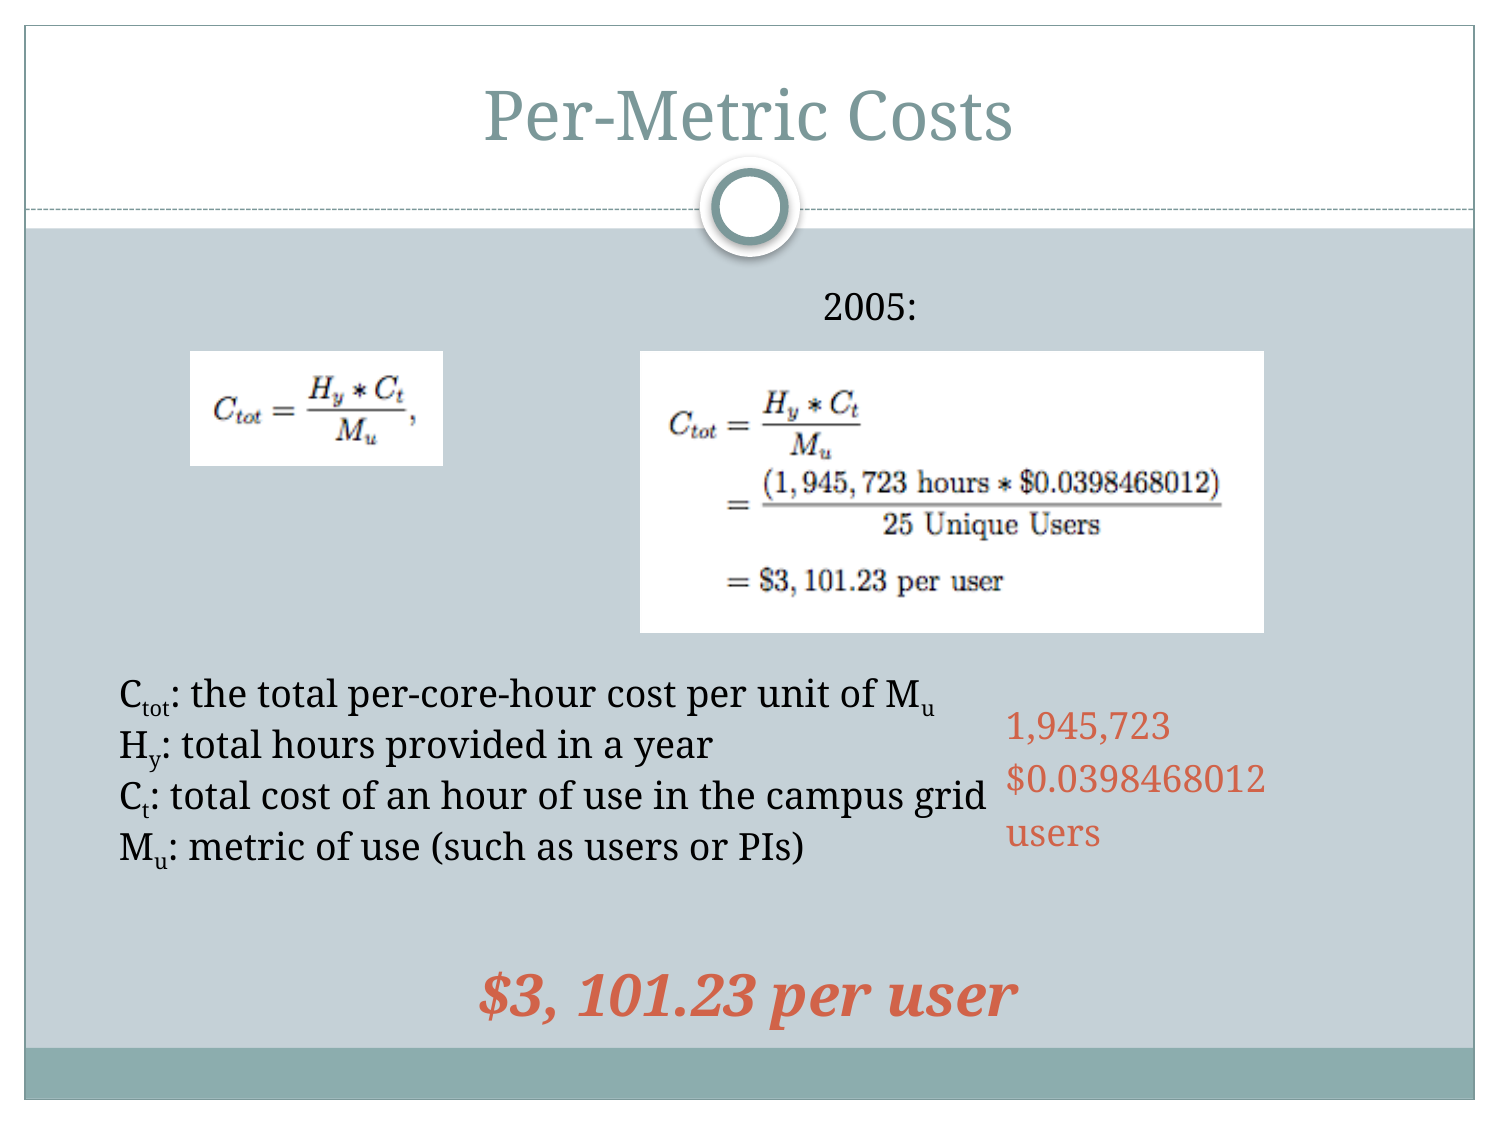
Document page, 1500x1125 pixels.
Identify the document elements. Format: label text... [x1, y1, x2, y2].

picture [640, 351, 1265, 633]
text_box users [990, 808, 1264, 861]
picture [189, 351, 443, 467]
title Per-Metric Costs [49, 37, 1450, 162]
text_box Ctot: the total per-core-hour cost per unit of Mu Hy: total hours provided in a year Ct: total cost of an hour of use in the campus grid Mu: metric of use (such as users or PIs) [104, 662, 1161, 882]
text_box 2005: [807, 275, 1084, 336]
text_box 1,945,723 [990, 694, 1264, 755]
text_box $3, 101.23 per user [208, 950, 1290, 1036]
text_box $0.0398468012 [990, 747, 1324, 808]
